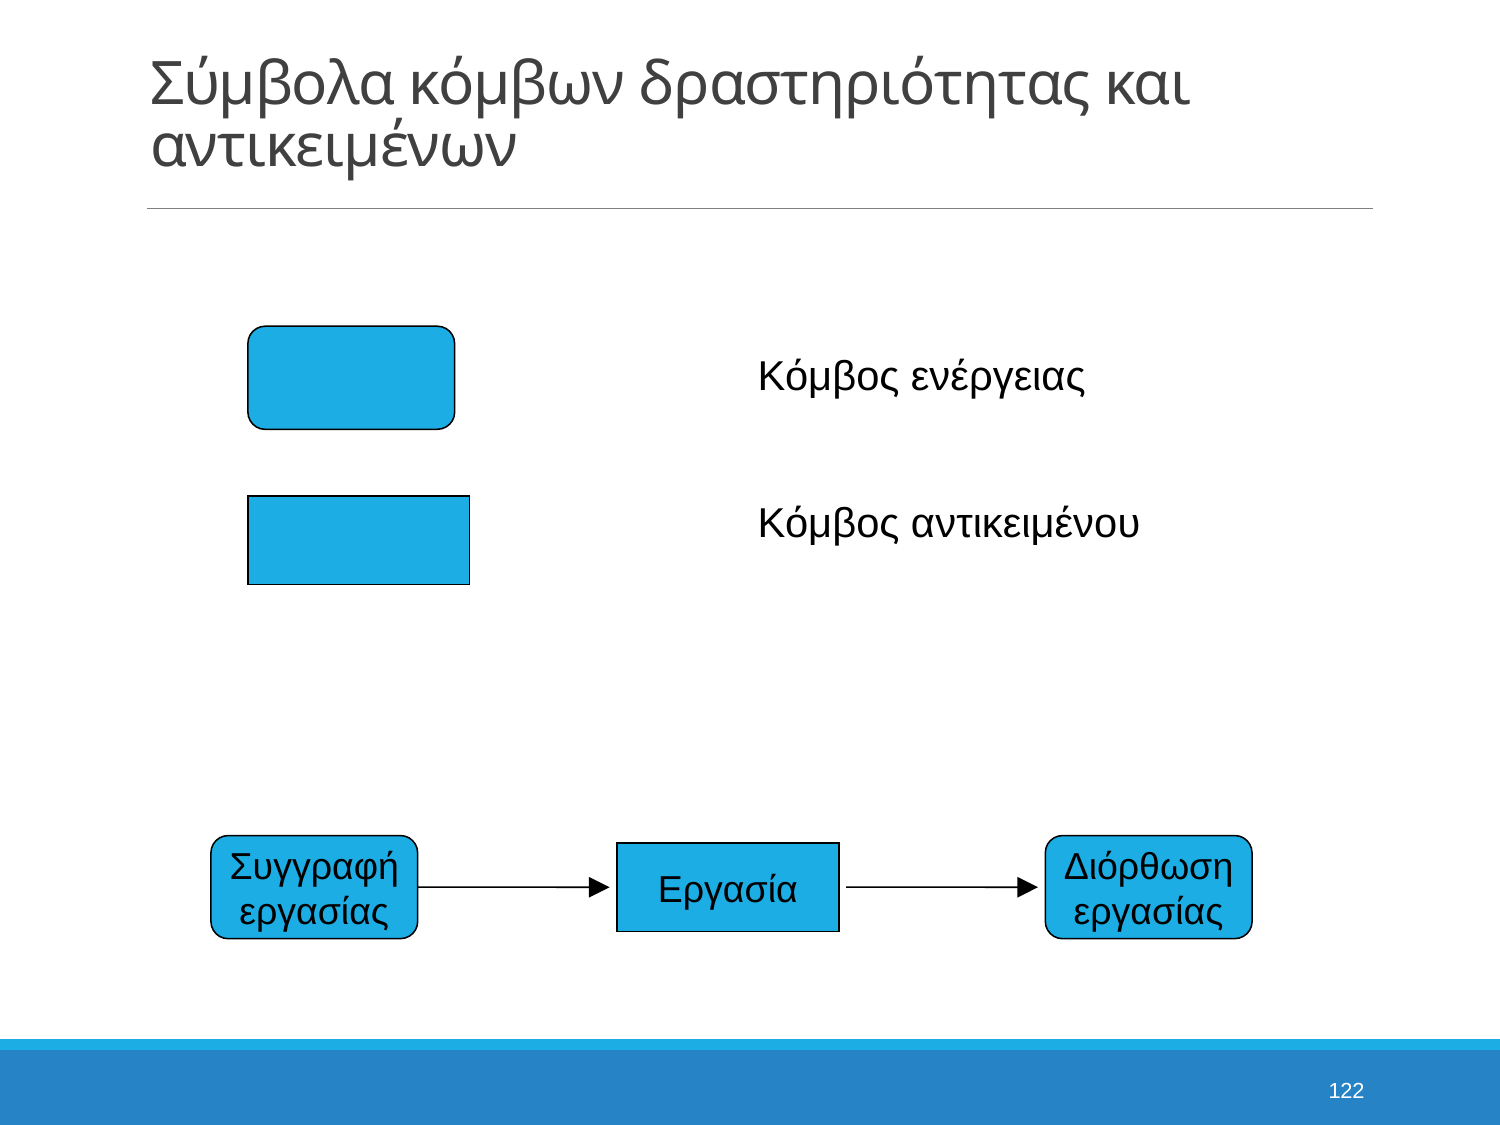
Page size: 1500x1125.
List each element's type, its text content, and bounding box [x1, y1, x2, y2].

text_box [247, 496, 470, 585]
text_box [417, 876, 610, 898]
text_box Διόρθωση εργασίας [1045, 835, 1253, 939]
text_box Εργασία [617, 842, 839, 932]
text_box [846, 876, 1039, 898]
slide_number 122 [1218, 1059, 1380, 1120]
title Σύμβολα κόμβων δραστηριότητας και αντικειμένων [135, 47, 1373, 186]
text_box Κόμβος ενέργειας [742, 341, 1101, 406]
text_box Κόμβος αντικειμένου [742, 488, 1156, 554]
text_box [247, 326, 455, 430]
text_box Συγγραφή εργασίας [210, 835, 418, 939]
